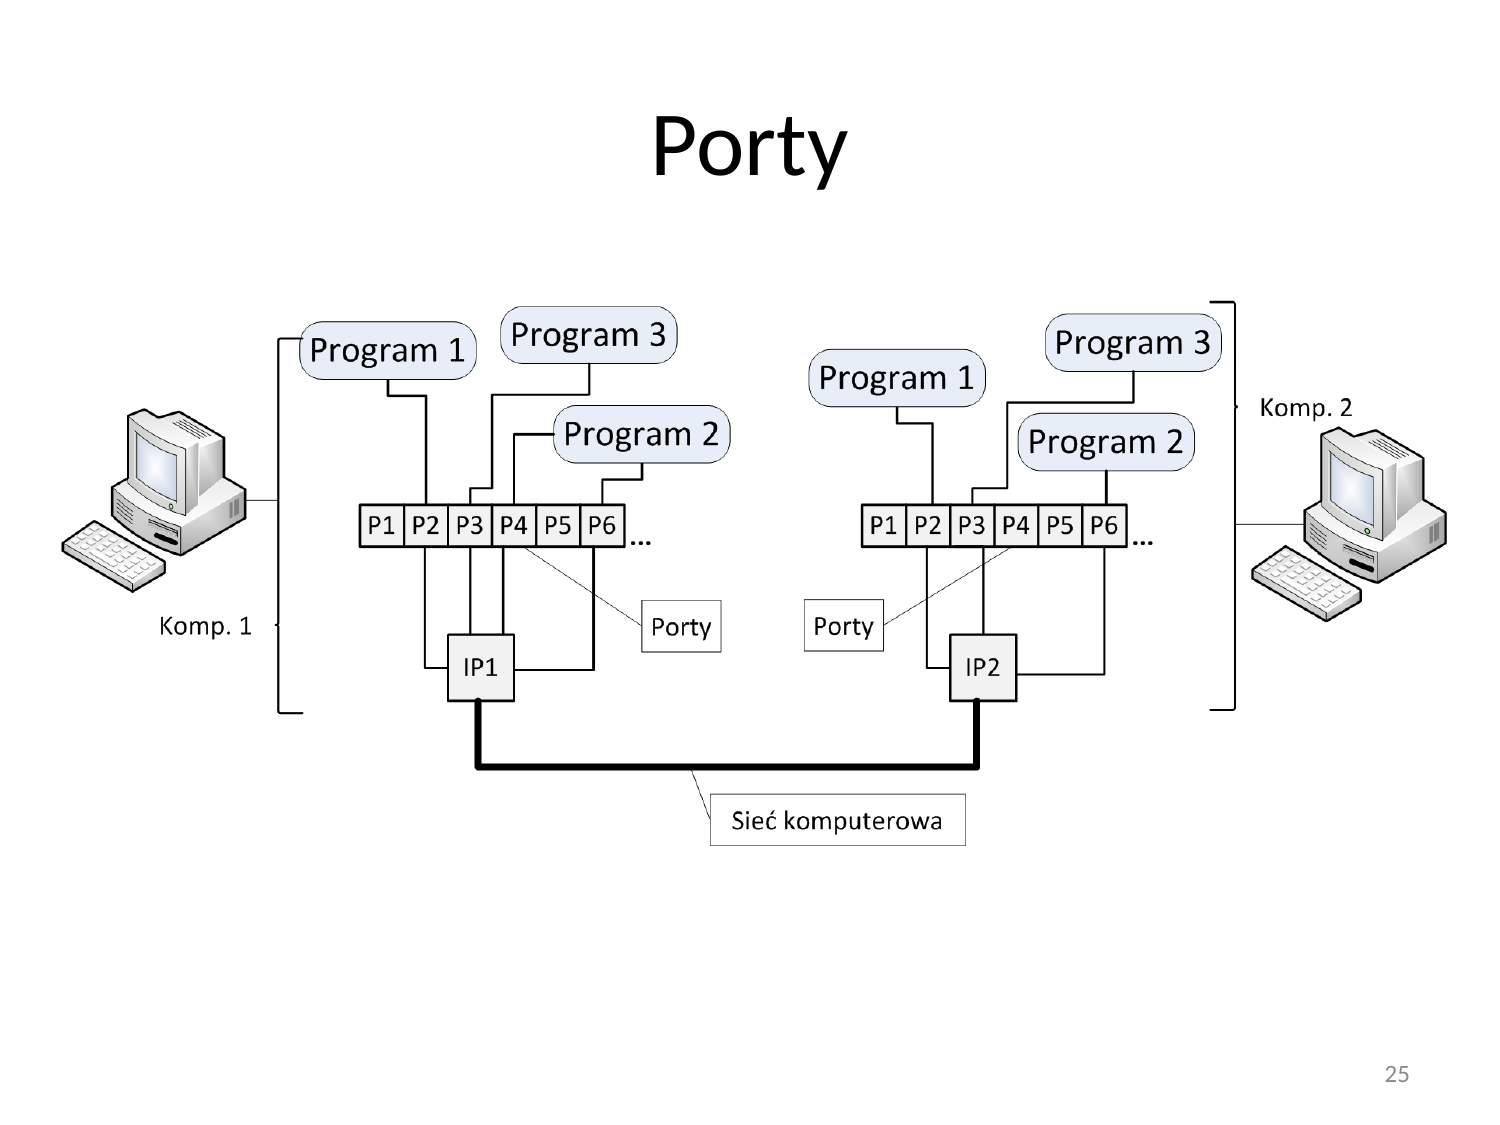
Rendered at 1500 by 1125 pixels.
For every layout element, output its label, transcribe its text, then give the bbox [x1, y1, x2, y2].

picture [60, 300, 1448, 847]
slide_number 25 [1074, 1042, 1425, 1103]
title Porty [75, 45, 1425, 233]
